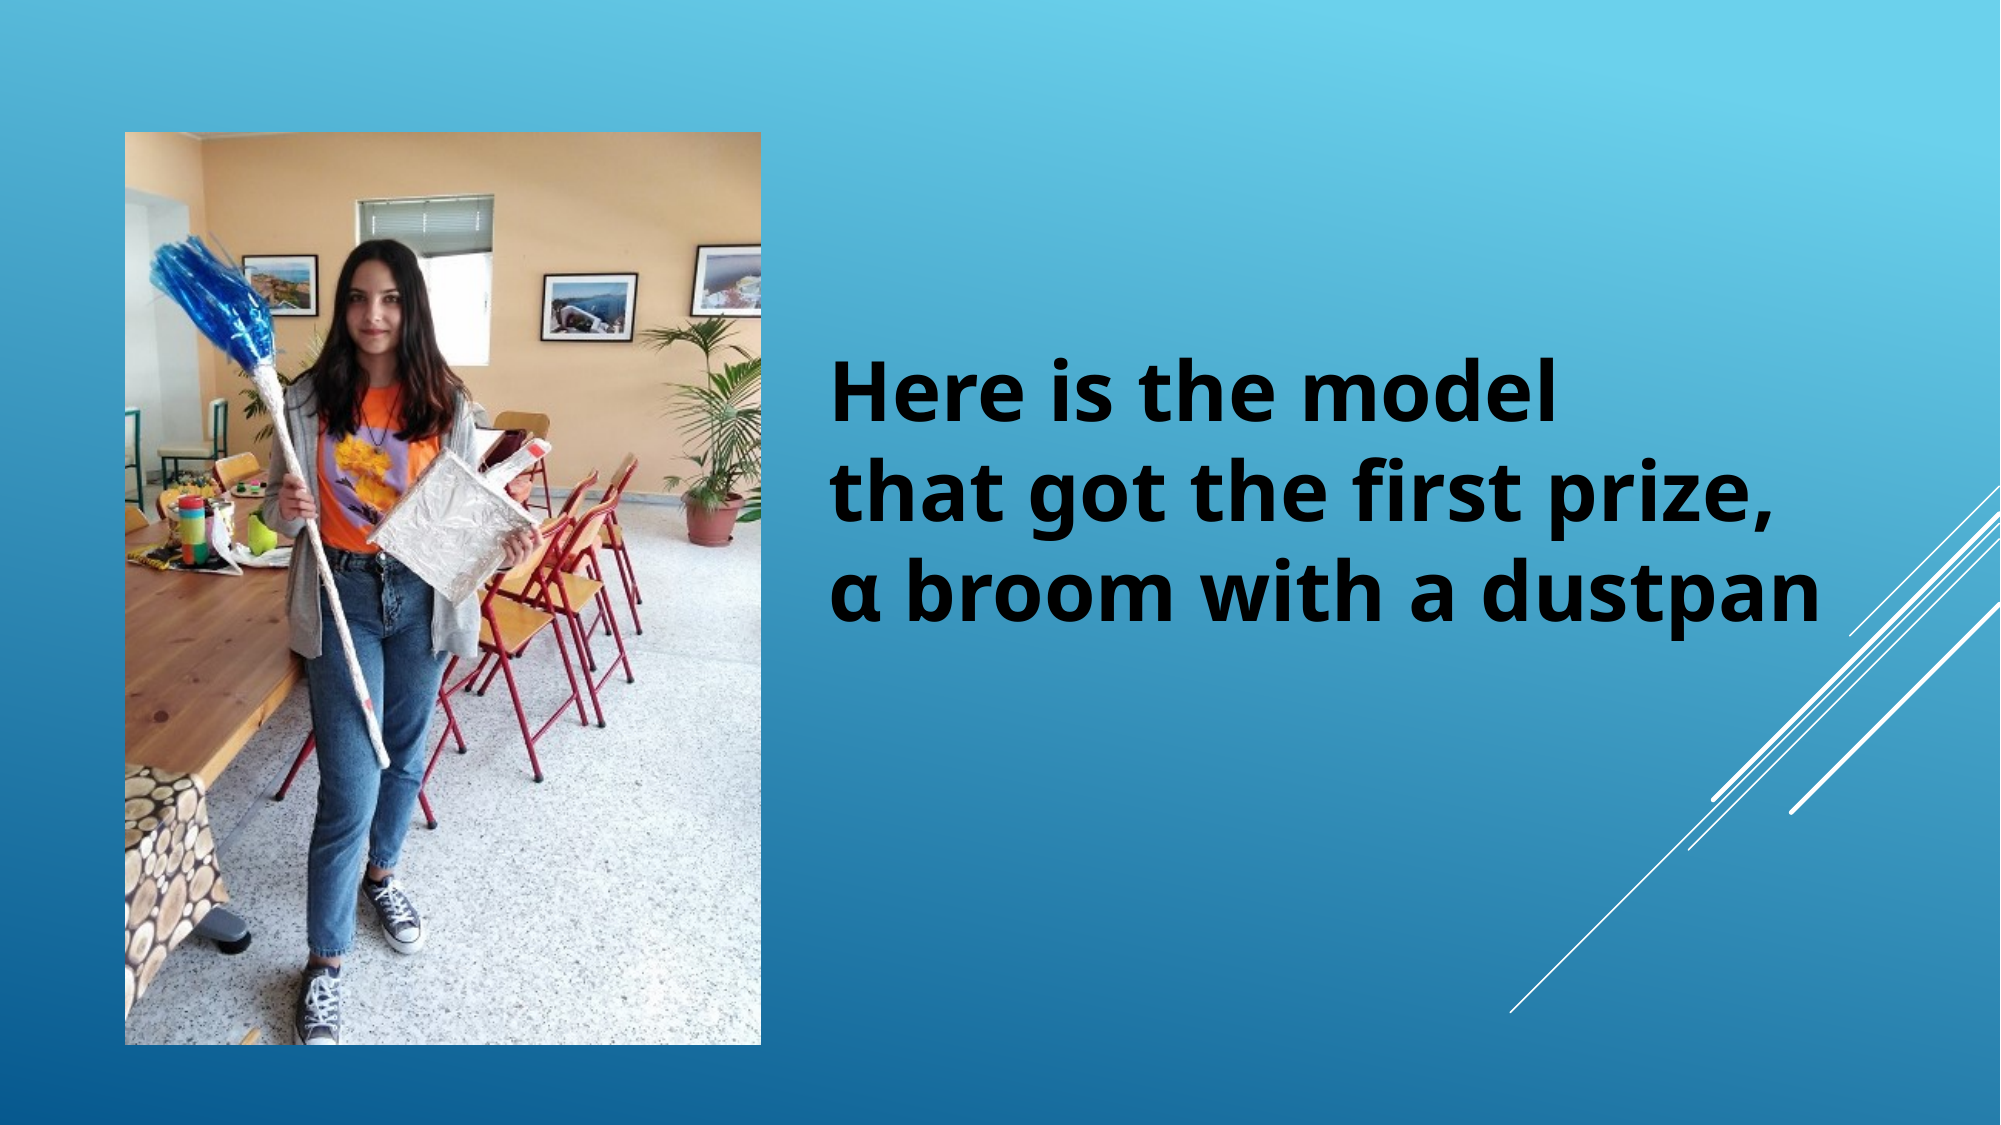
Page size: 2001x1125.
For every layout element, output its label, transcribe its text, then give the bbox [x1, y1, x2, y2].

picture [125, 132, 761, 1045]
text_box Here is the model that got the first prize, α broom with a dustpan [813, 331, 2000, 646]
